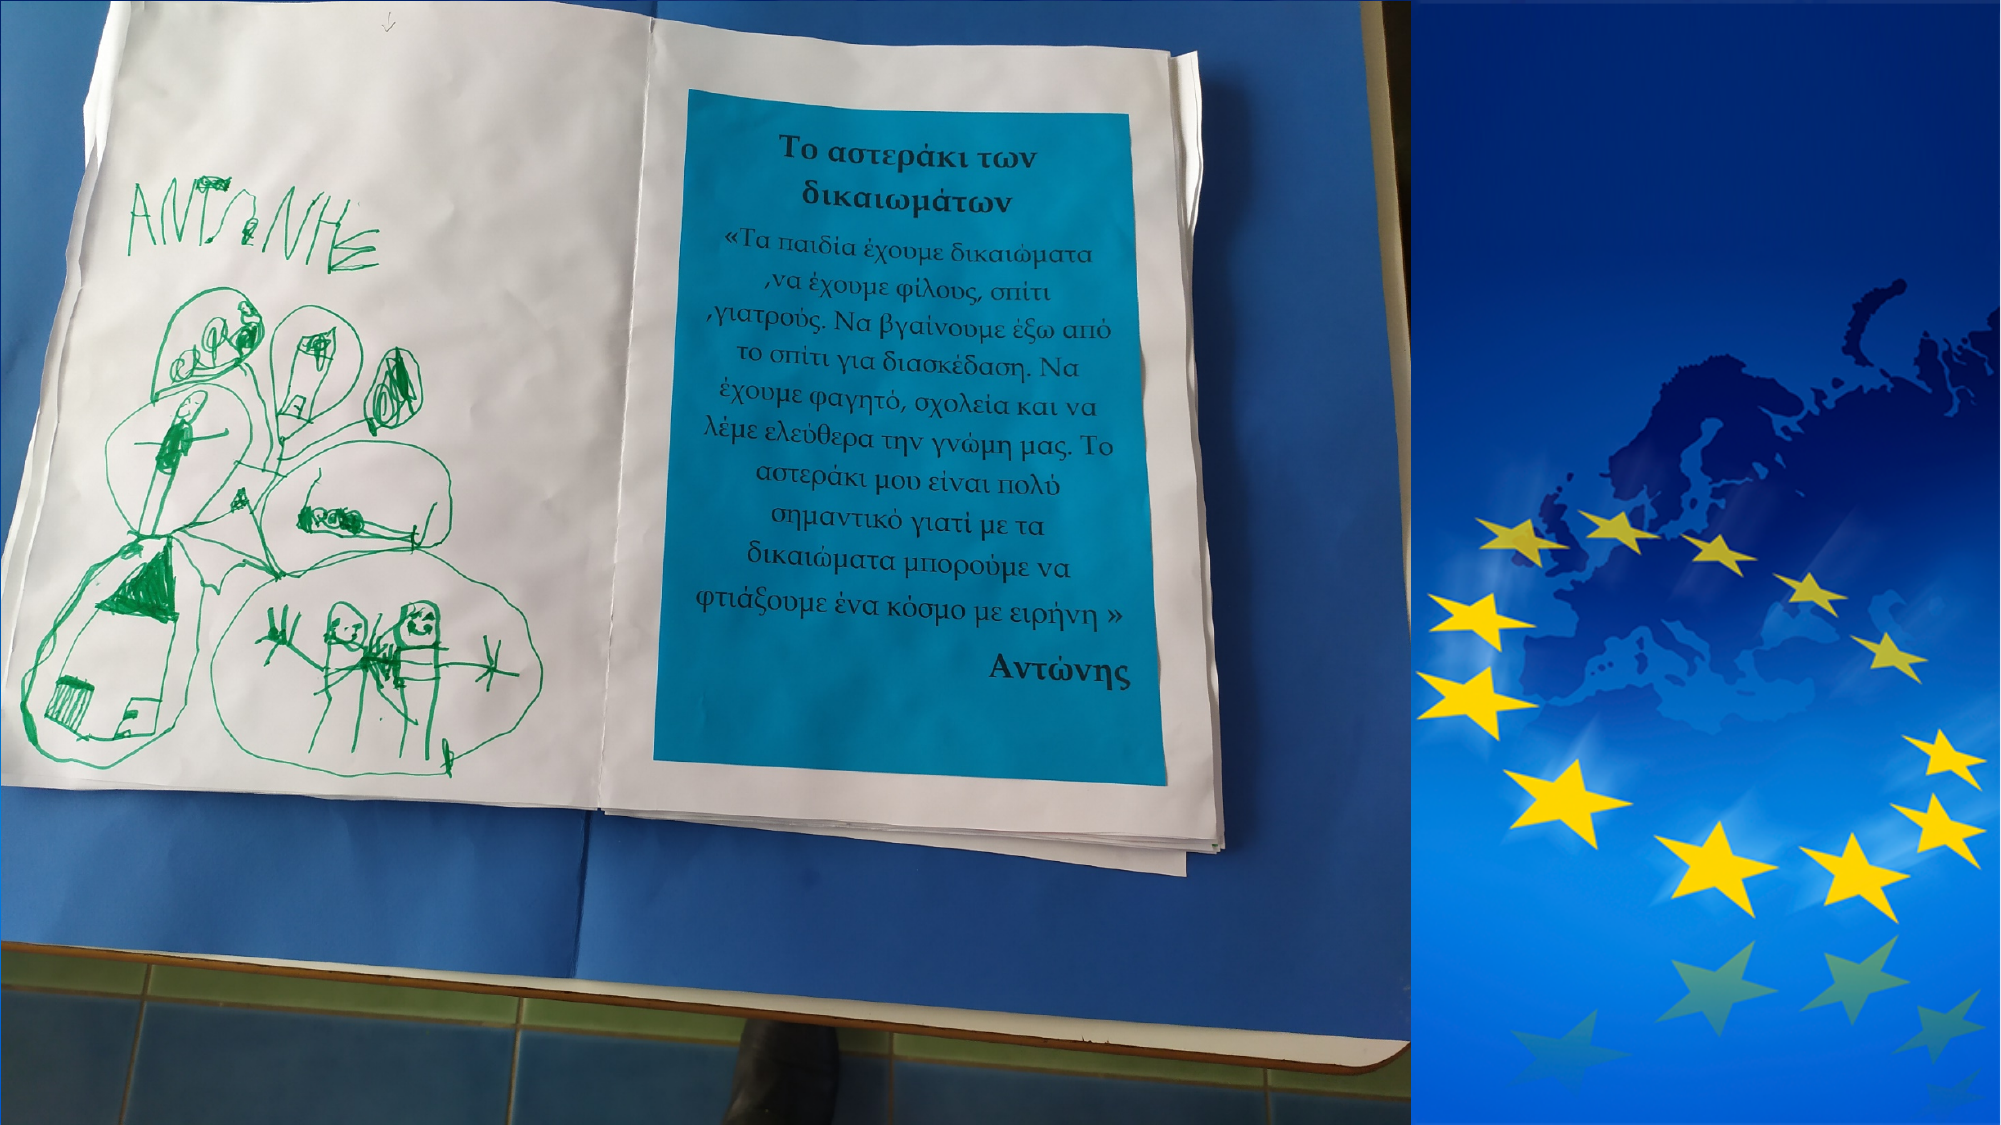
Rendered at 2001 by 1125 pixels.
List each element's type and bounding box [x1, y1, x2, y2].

list [0, 0, 1411, 1125]
picture [1411, 0, 2001, 1125]
